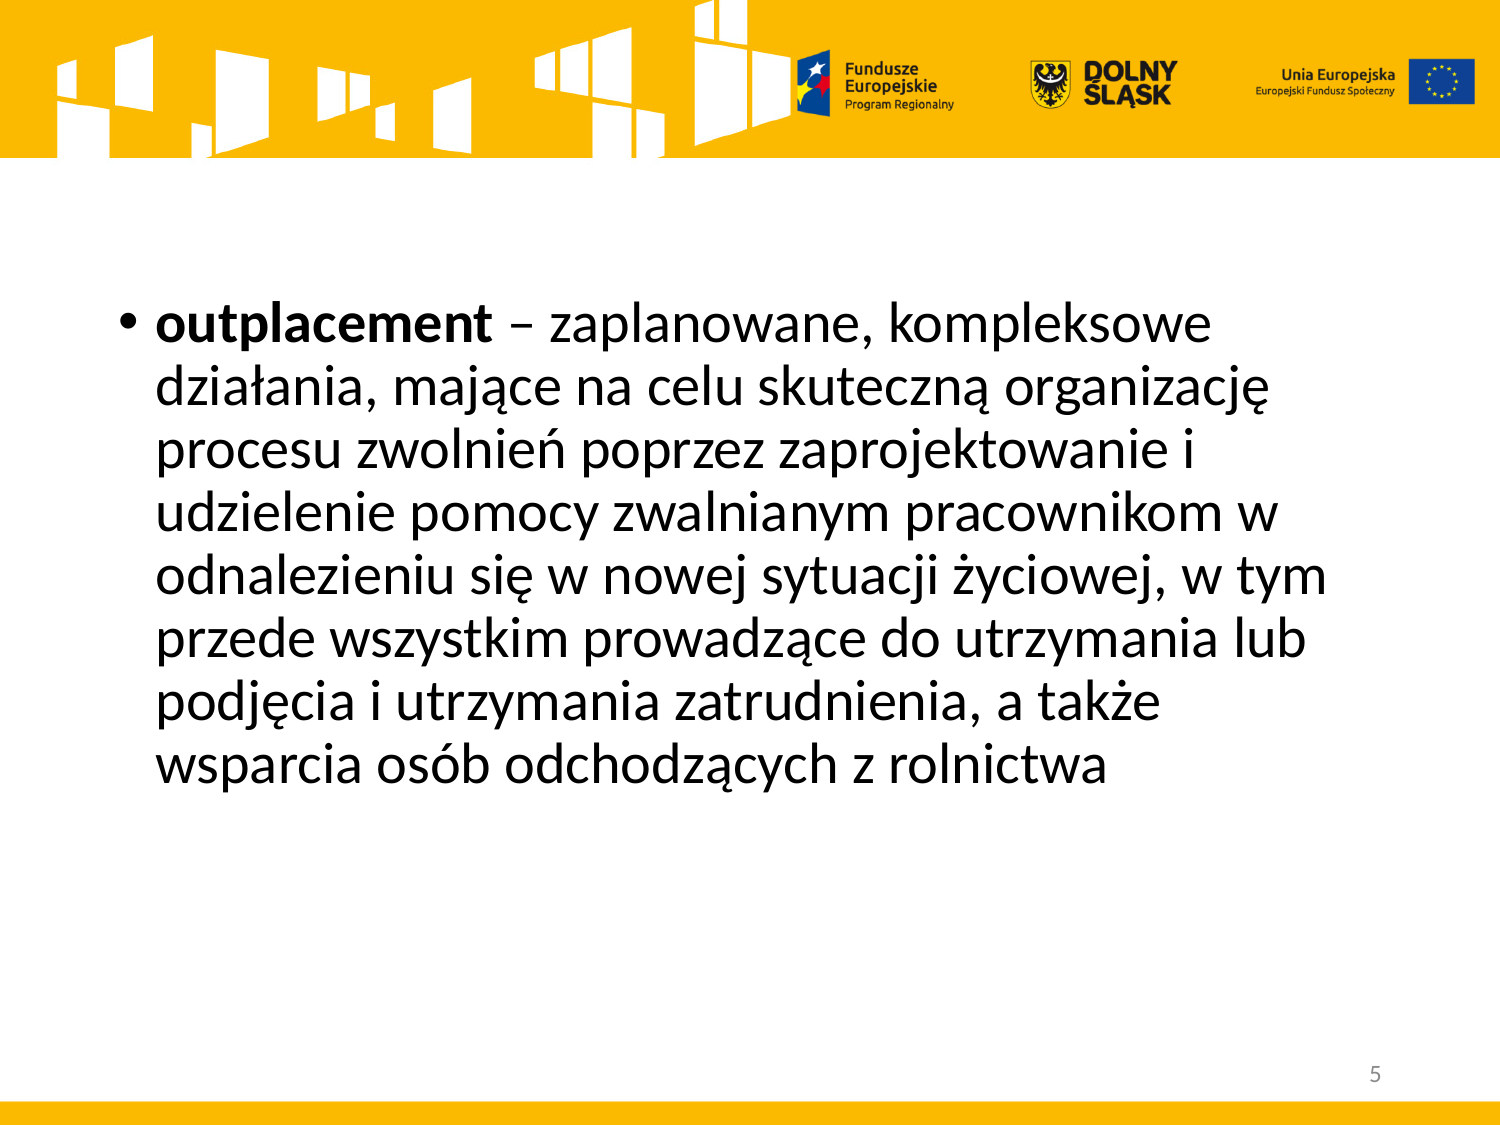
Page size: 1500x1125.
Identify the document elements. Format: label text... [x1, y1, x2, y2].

picture [0, 0, 1500, 1125]
slide_number 5 [1059, 1042, 1397, 1103]
list outplacement – zaplanowane, kompleksowe działania, mające na celu skuteczną organizację procesu zwolnień poprzez zaprojektowanie i udzielenie pomocy zwalnianym pracownikom w odnalezieniu się w nowej sytuacji życiowej, w tym przede wszystkim prowadzące do utrzymania lub podjęcia i utrzymania zatrudnienia, a także wsparcia osób odchodzących z rolnictwa [102, 284, 1398, 1014]
